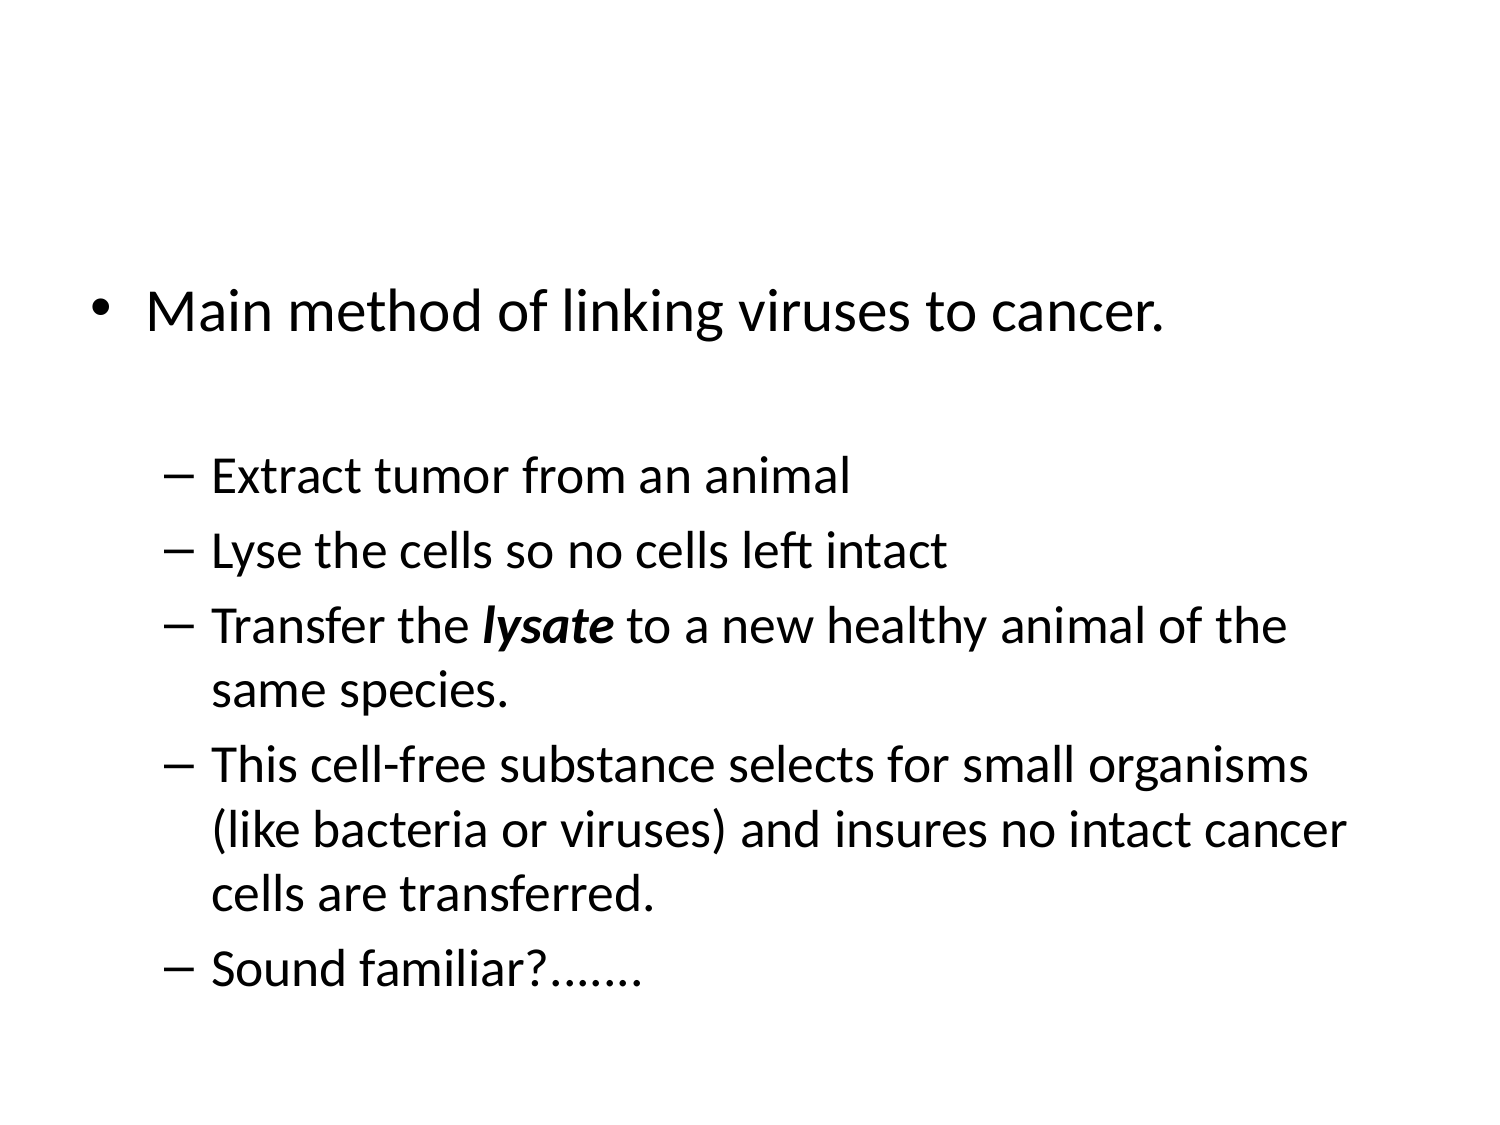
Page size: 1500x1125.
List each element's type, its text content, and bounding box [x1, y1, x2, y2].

list Main method of linking viruses to cancer. Extract tumor from an animal Lyse the cells so no cells left intact Transfer the lysate to a new healthy animal of the same species. This cell-free substance selects for small organisms (like bacteria or viruses) and insures no intact cancer cells are transferred. Sound familiar?....... [75, 262, 1425, 1005]
